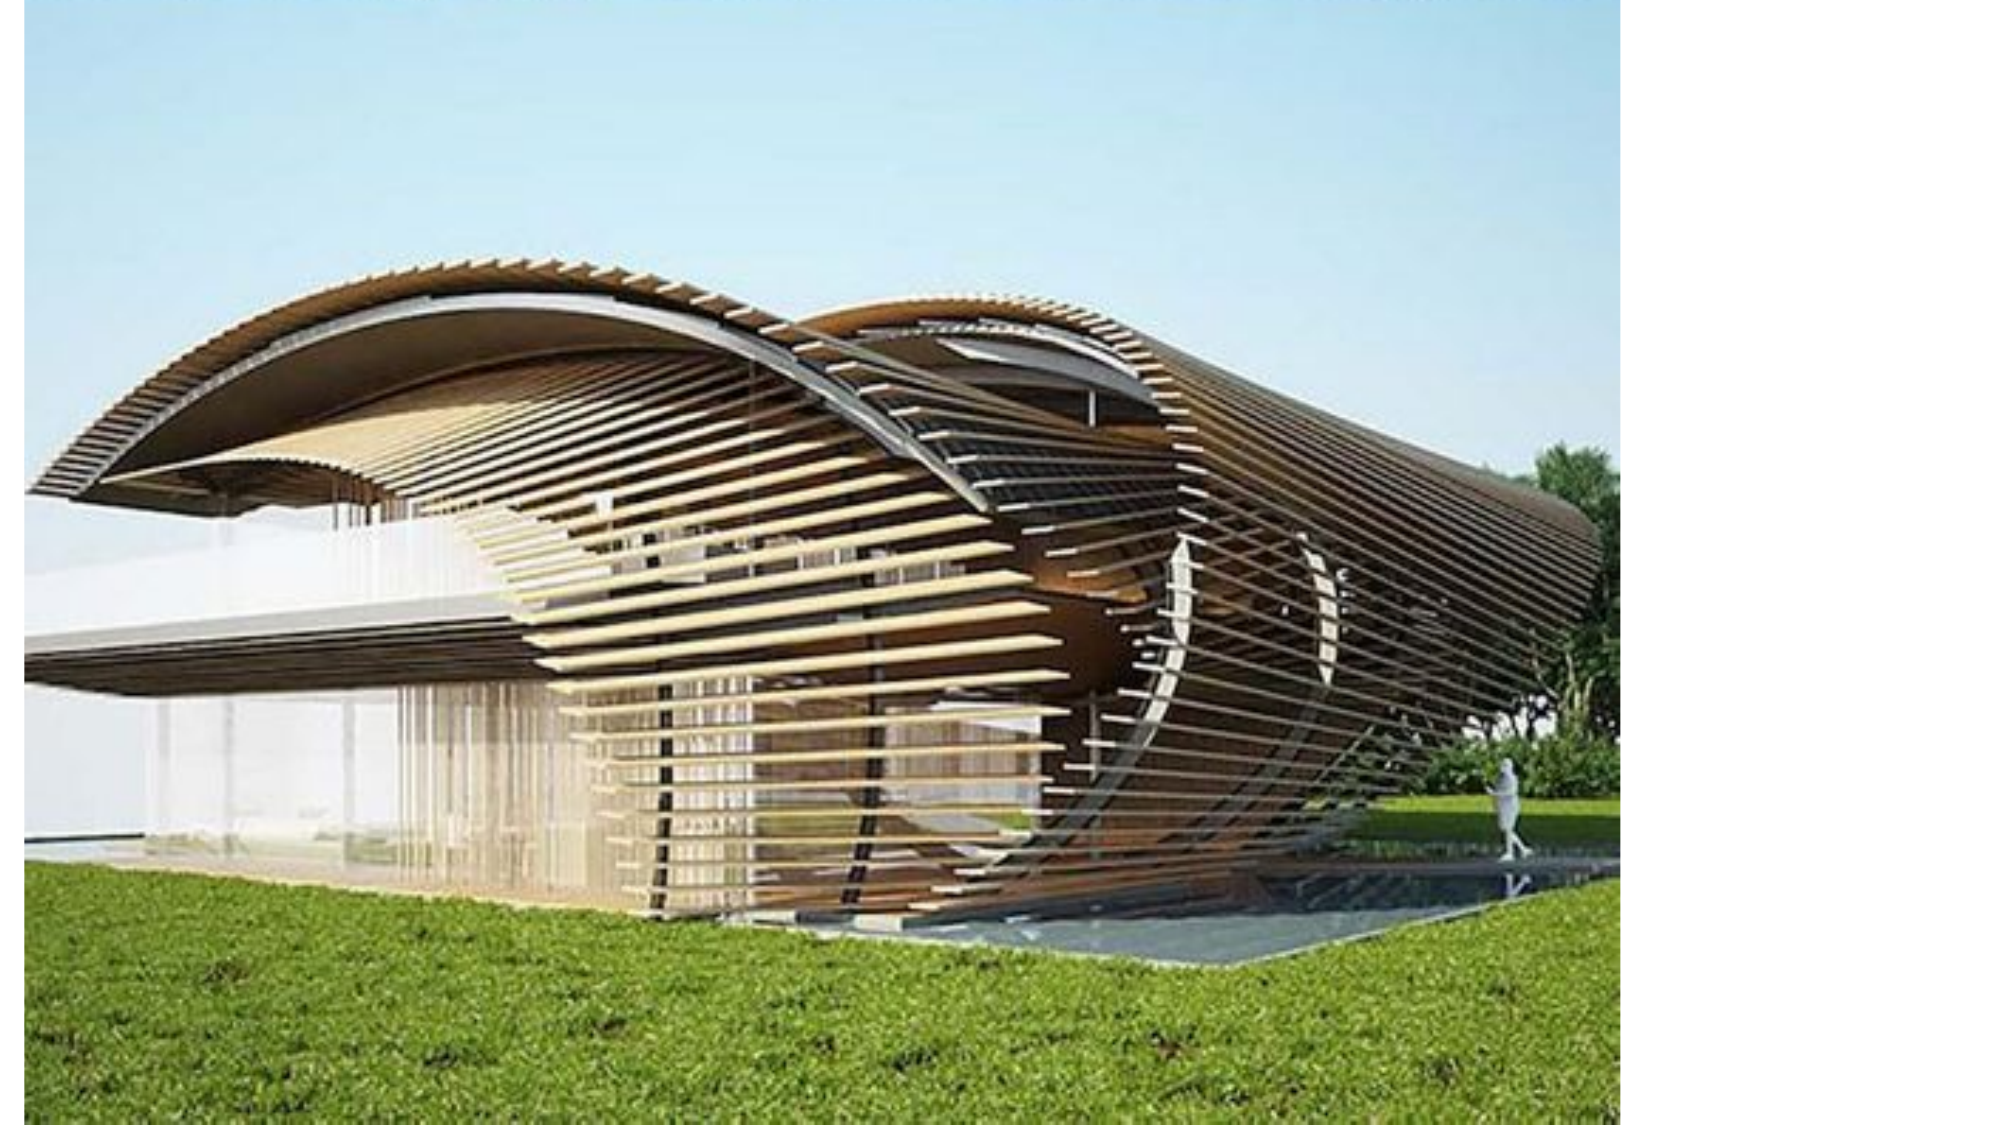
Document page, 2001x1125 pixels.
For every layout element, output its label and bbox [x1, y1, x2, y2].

list [24, 0, 1621, 1125]
